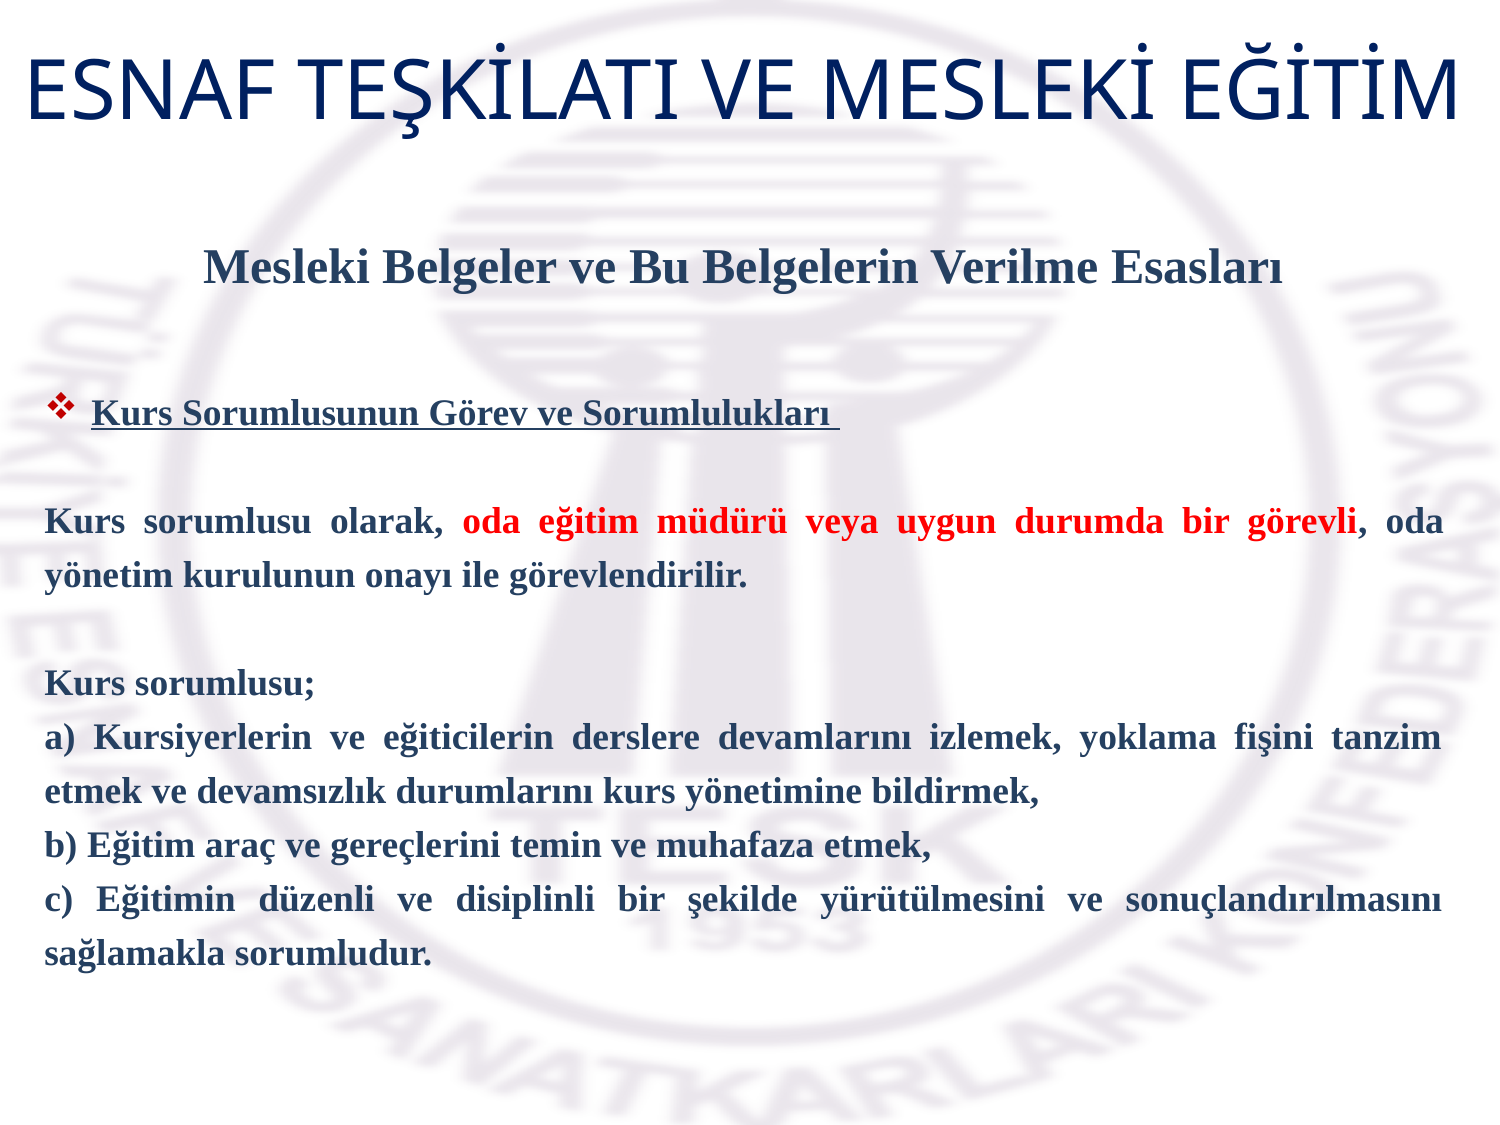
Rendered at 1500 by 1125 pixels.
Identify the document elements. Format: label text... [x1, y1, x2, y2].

text_box Mesleki Belgeler ve Bu Belgelerin Verilme Esasları Kurs Sorumlusunun Görev ve Sorumlulukları Kurs sorumlusu olarak, oda eğitim müdürü veya uygun durumda bir görevli, oda yönetim kurulunun onayı ile görevlendirilir. Kurs sorumlusu; a) Kursiyerlerin ve eğiticilerin derslere devamlarını izlemek, yoklama fişini tanzim etmek ve devamsızlık durumlarını kurs yönetimine bildirmek, b) Eğitim araç ve gereçlerini temin ve muhafaza etmek, c) Eğitimin düzenli ve disiplinli bir şekilde yürütülmesini ve sonuçlandırılmasını sağlamakla sorumludur. [29, 196, 1459, 983]
text_box ESNAF TEŞKİLATI VE MESLEKİ EĞİTİM [0, 0, 1495, 173]
